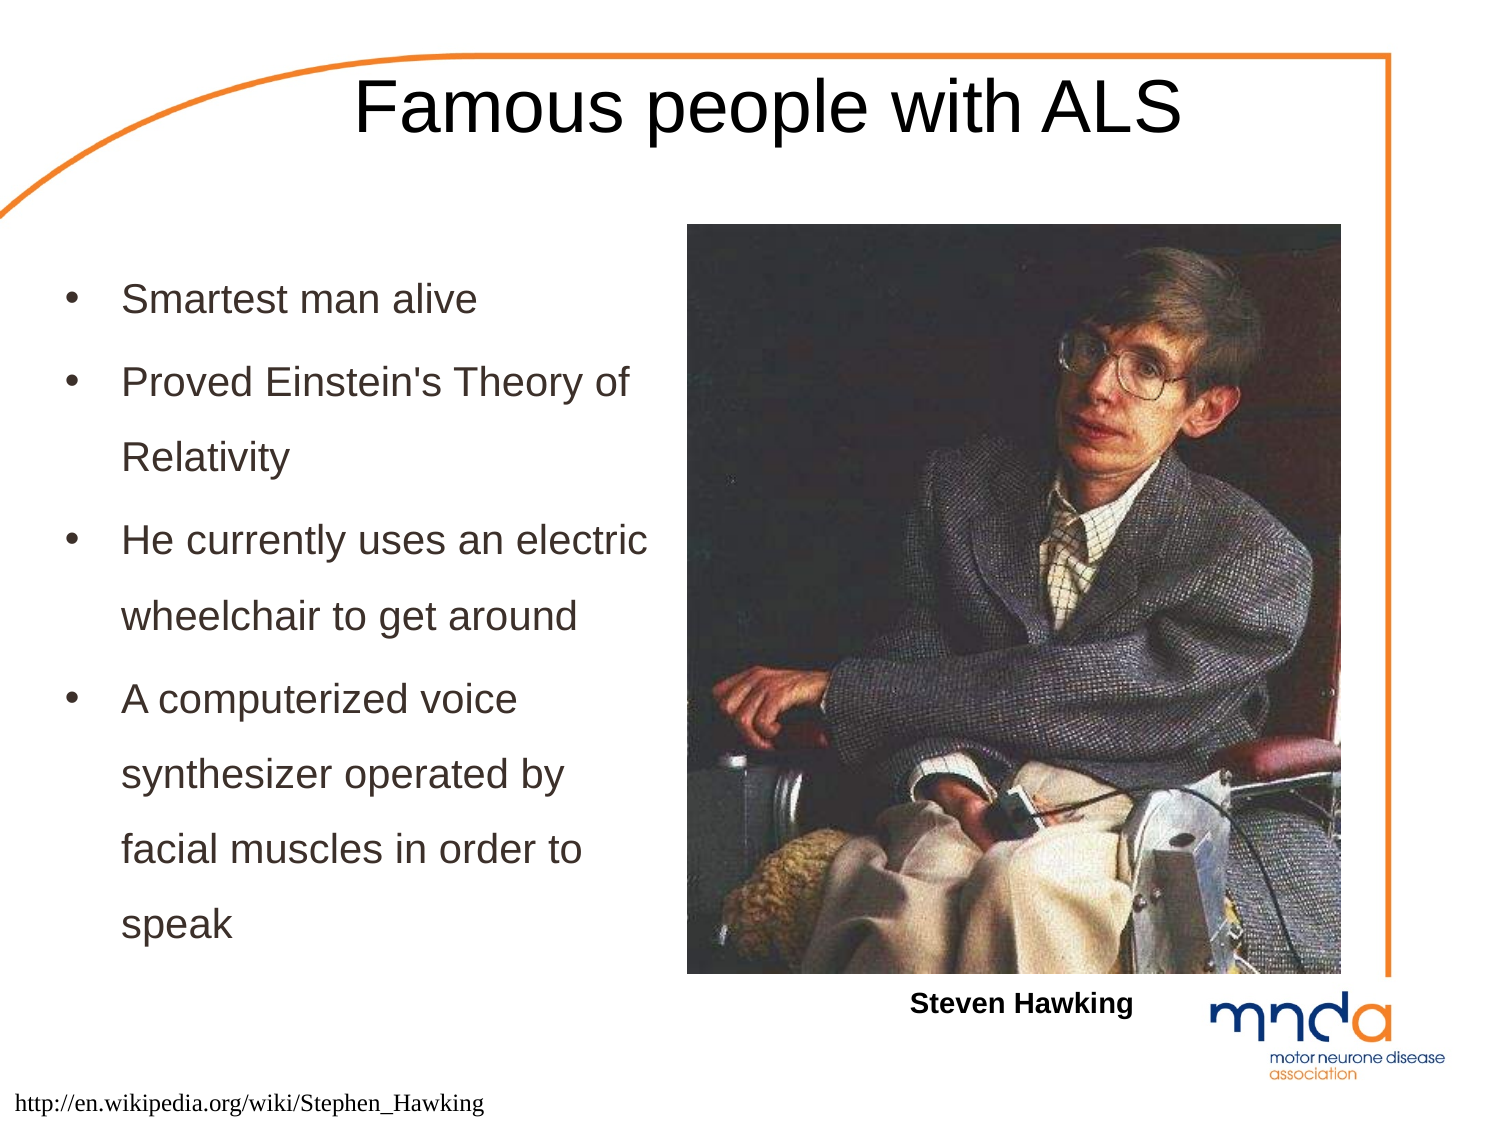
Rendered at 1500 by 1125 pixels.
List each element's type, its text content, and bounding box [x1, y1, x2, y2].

text_box Famous people with ALS [99, 49, 1438, 213]
picture [0, 0, 1500, 1125]
text_box Smartest man alive Proved Einstein's Theory of Relativity He currently uses an electric wheelchair to get around A computerized voice synthesizer operated by facial muscles in order to speak [50, 239, 675, 988]
text_box Steven Hawking [895, 982, 1233, 1027]
text_box http://en.wikipedia.org/wiki/Stephen_Hawking [0, 1079, 1213, 1125]
